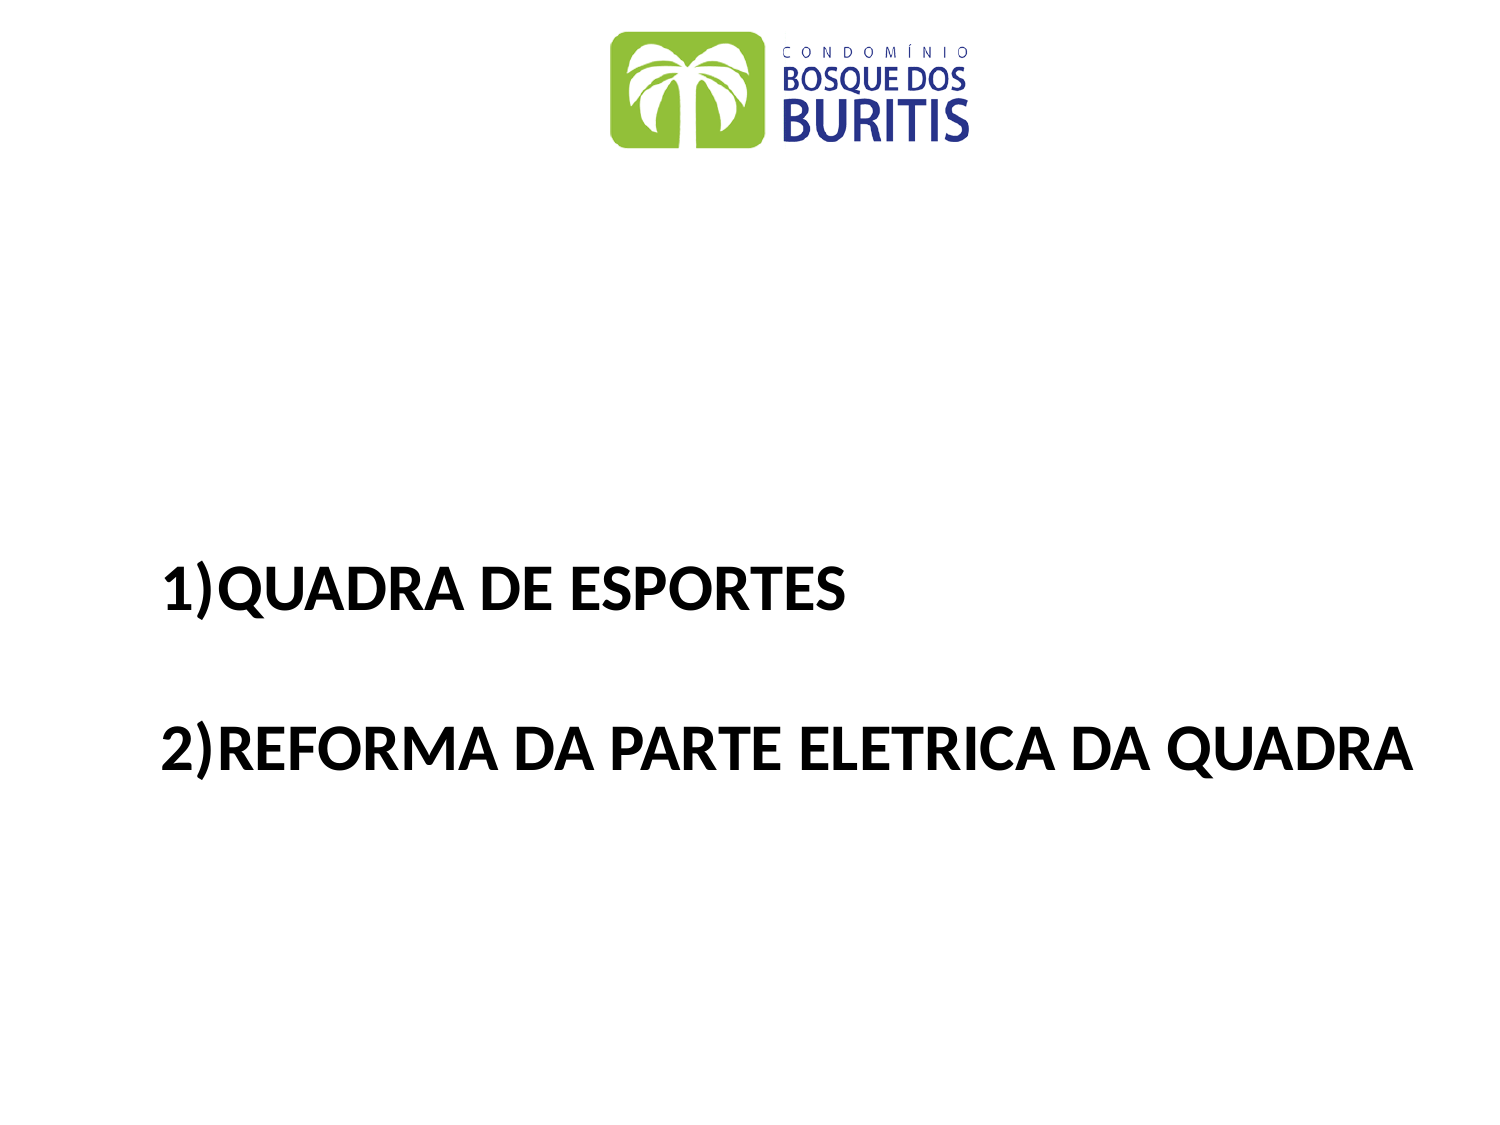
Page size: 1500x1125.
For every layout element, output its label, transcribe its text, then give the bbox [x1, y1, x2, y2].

text_box QUADRA DE ESPORTES REFORMA DA PARTE ELETRICA DA QUADRA [146, 456, 1431, 951]
picture [608, 31, 969, 149]
